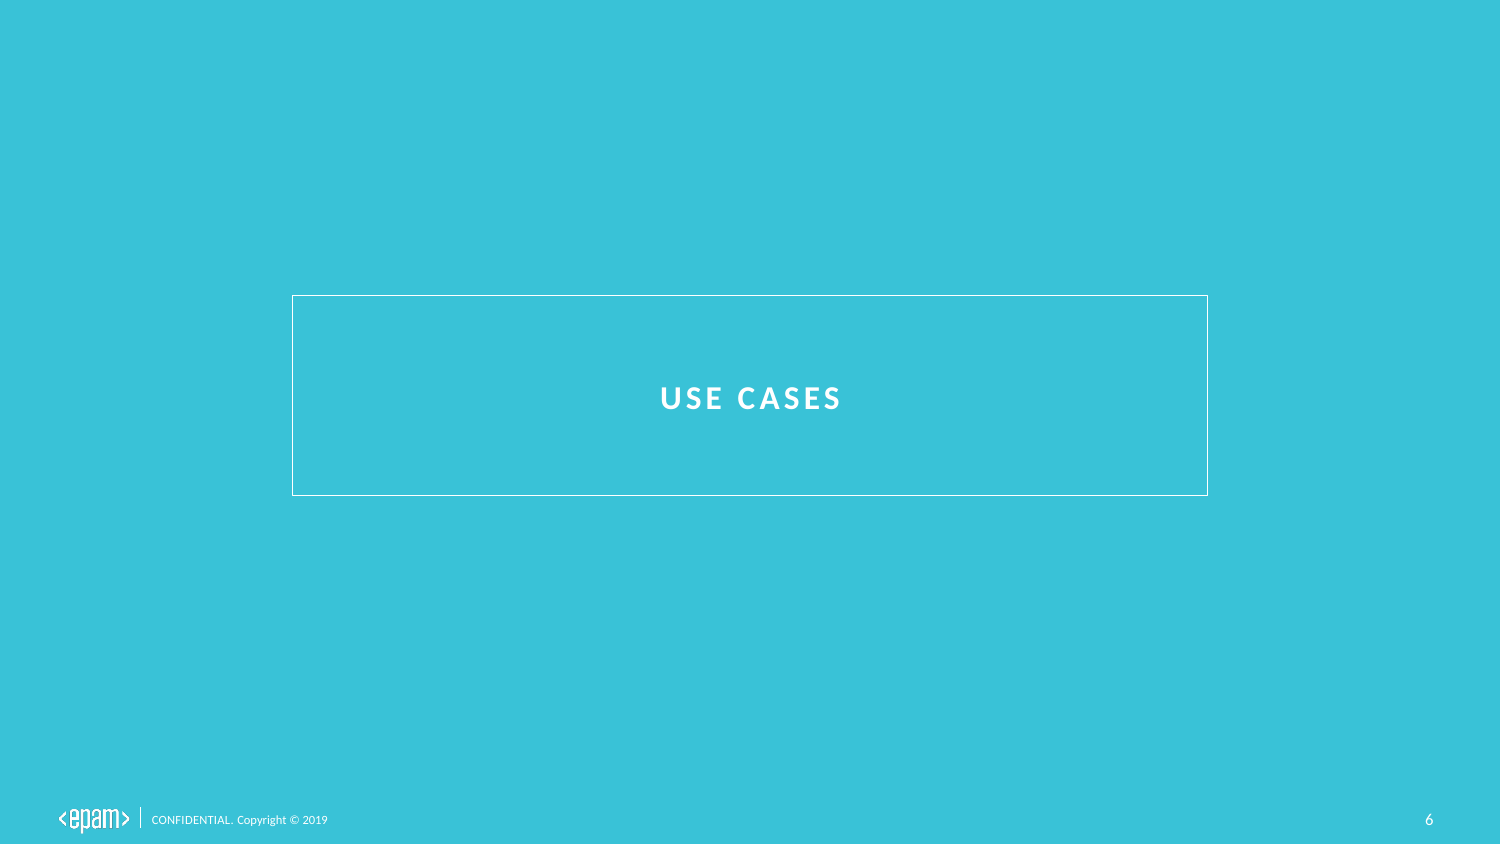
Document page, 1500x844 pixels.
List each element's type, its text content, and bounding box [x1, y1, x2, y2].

picture [50, 799, 138, 843]
title Use Cases [292, 295, 1208, 496]
